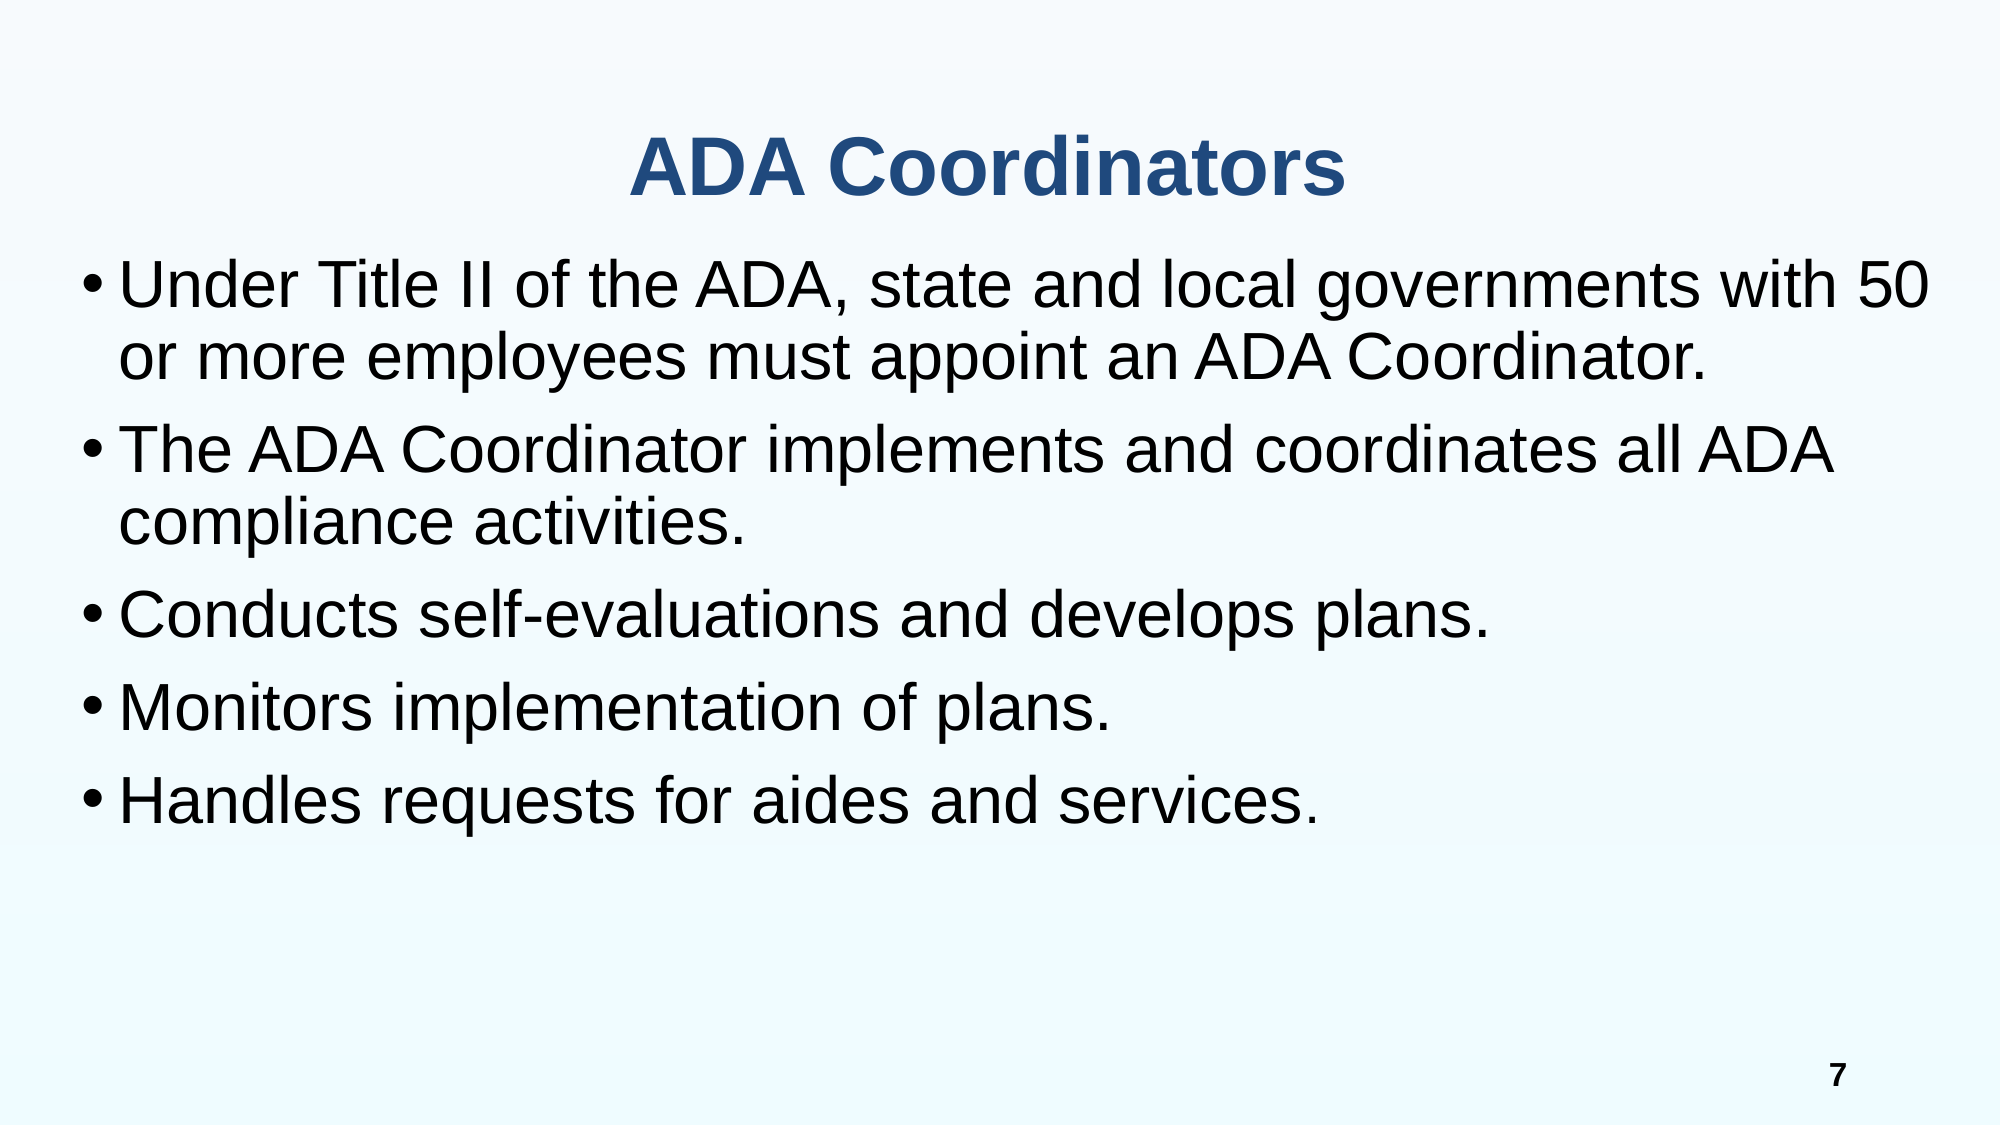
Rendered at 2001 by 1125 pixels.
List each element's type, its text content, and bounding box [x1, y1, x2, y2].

list Under Title II of the ADA, state and local governments with 50 or more employees must appoint an ADA Coordinator. The ADA Coordinator implements and coordinates all ADA compliance activities. Conducts self-evaluations and develops plans. Monitors implementation of plans. Handles requests for aides and services. [66, 242, 2000, 1106]
title ADA Coordinators [137, 59, 1863, 242]
slide_number 7 [1412, 1042, 1863, 1103]
